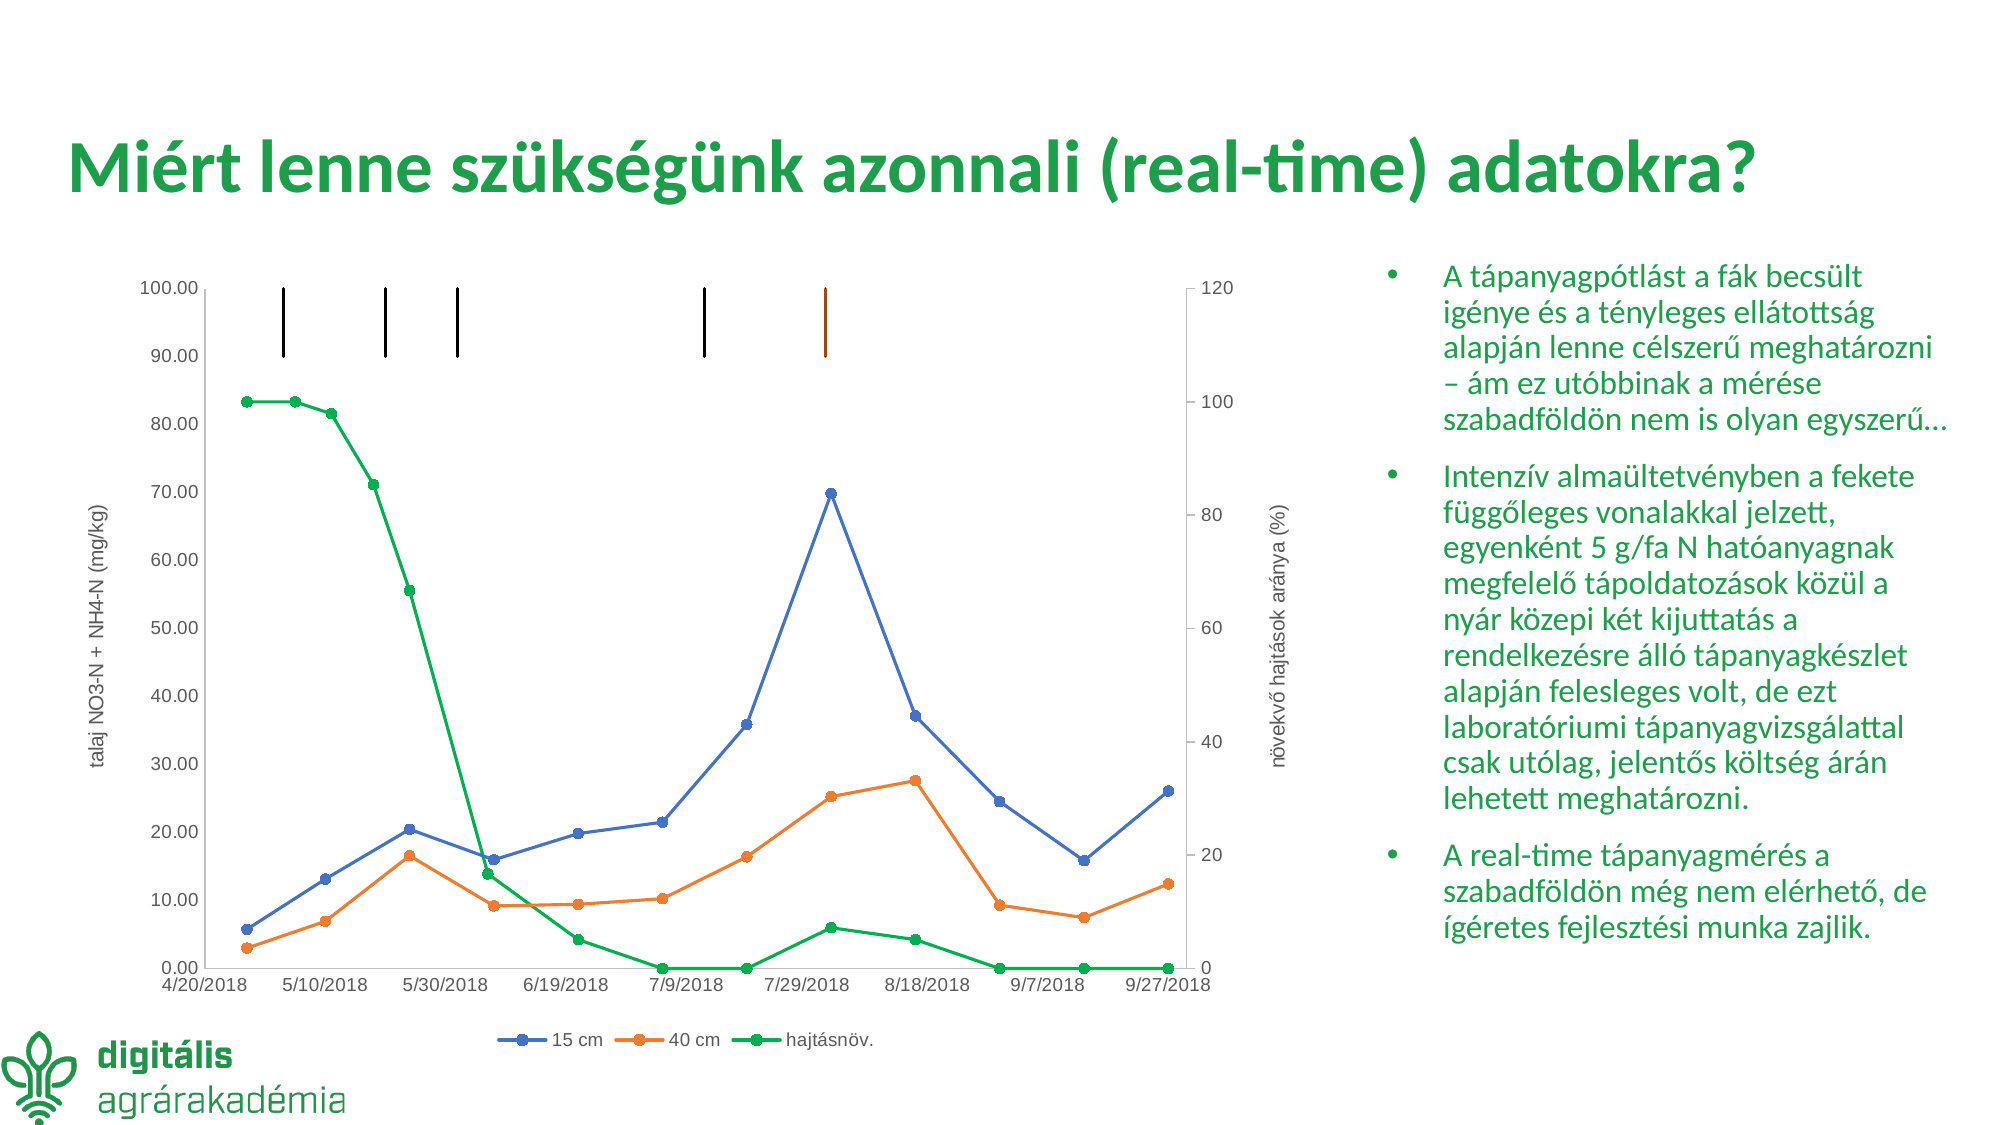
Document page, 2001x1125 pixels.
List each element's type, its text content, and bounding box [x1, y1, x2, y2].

list A tápanyagpótlást a fák becsült igénye és a tényleges ellátottság alapján lenne célszerű meghatározni – ám ez utóbbinak a mérése szabadföldön nem is olyan egyszerű… Intenzív almaültetvényben a fekete függőleges vonalakkal jelzett, egyenként 5 g/fa N hatóanyagnak megfelelő tápoldatozások közül a nyár közepi két kijuttatás a rendelkezésre álló tápanyagkészlet alapján felesleges volt, de ezt laboratóriumi tápanyagvizsgálattal csak utólag, jelentős költség árán lehetett meghatározni. A real-time tápanyagmérés a szabadföldön még nem elérhető, de ígéretes fejlesztési munka zajlik. [1353, 251, 1969, 965]
picture [0, 1031, 345, 1125]
title Miért lenne szükségünk azonnali (real-time) adatokra? [52, 59, 1949, 278]
chart [51, 261, 1322, 1058]
